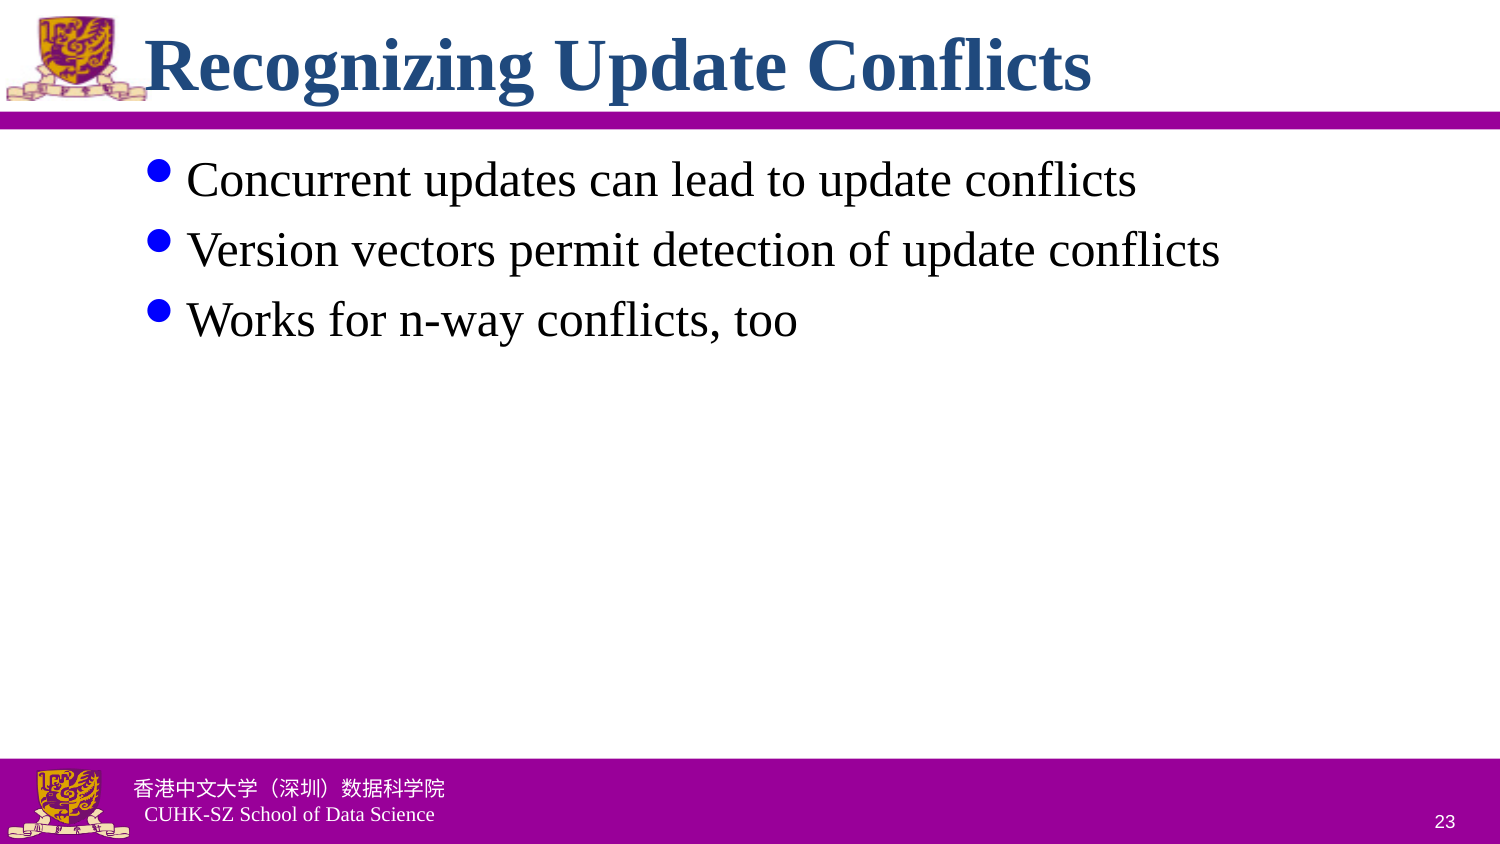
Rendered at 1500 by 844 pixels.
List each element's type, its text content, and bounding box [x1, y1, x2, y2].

title Recognizing Update Conflicts [128, 17, 1424, 104]
slide_number 23 [1120, 802, 1471, 844]
picture [5, 15, 152, 101]
list Concurrent updates can lead to update conflicts Version vectors permit detection of update conflicts Works for n-way conflicts, too [128, 138, 1426, 742]
picture [7, 768, 130, 839]
